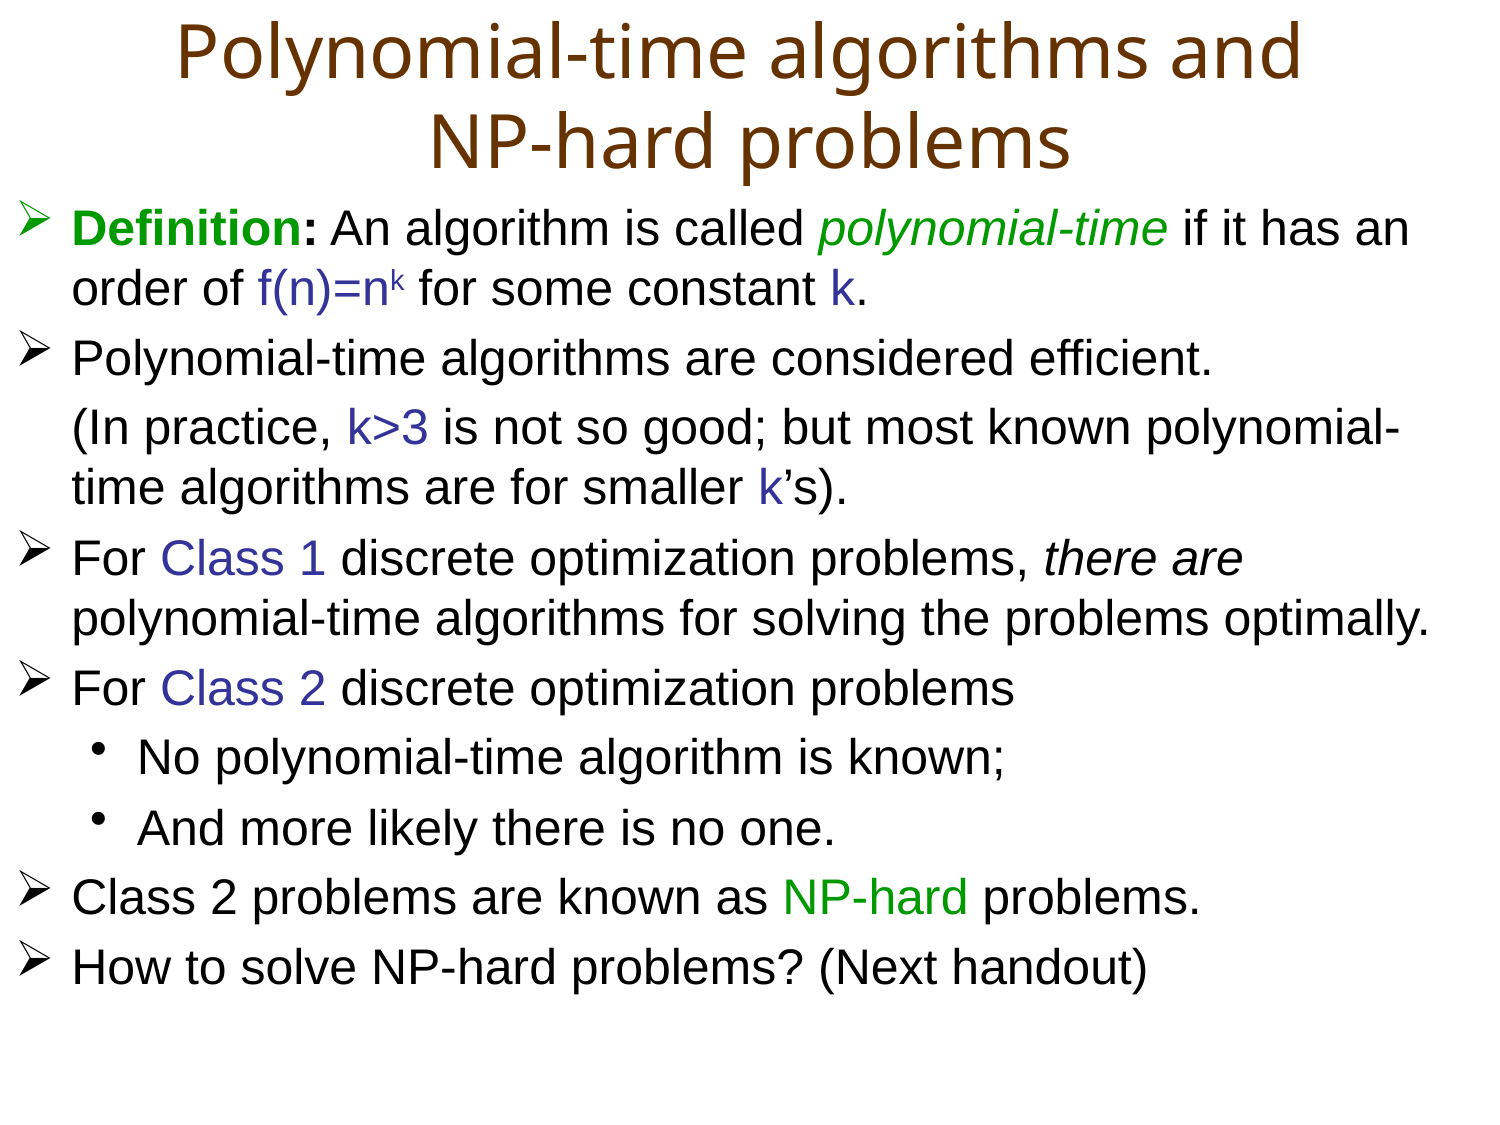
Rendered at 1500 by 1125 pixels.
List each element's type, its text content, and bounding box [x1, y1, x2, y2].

title Polynomial-time algorithms and NP-hard problems [75, 37, 1425, 150]
list Definition: An algorithm is called polynomial-time if it has an order of f(n)=nk for some constant k. Polynomial-time algorithms are considered efficient. (In practice, k>3 is not so good; but most known polynomial-time algorithms are for smaller k’s). For Class 1 discrete optimization problems, there are polynomial-time algorithms for solving the problems optimally. For Class 2 discrete optimization problems No polynomial-time algorithm is known; And more likely there is no one. Class 2 problems are known as NP-hard problems. How to solve NP-hard problems? (Next handout) [0, 187, 1500, 1088]
